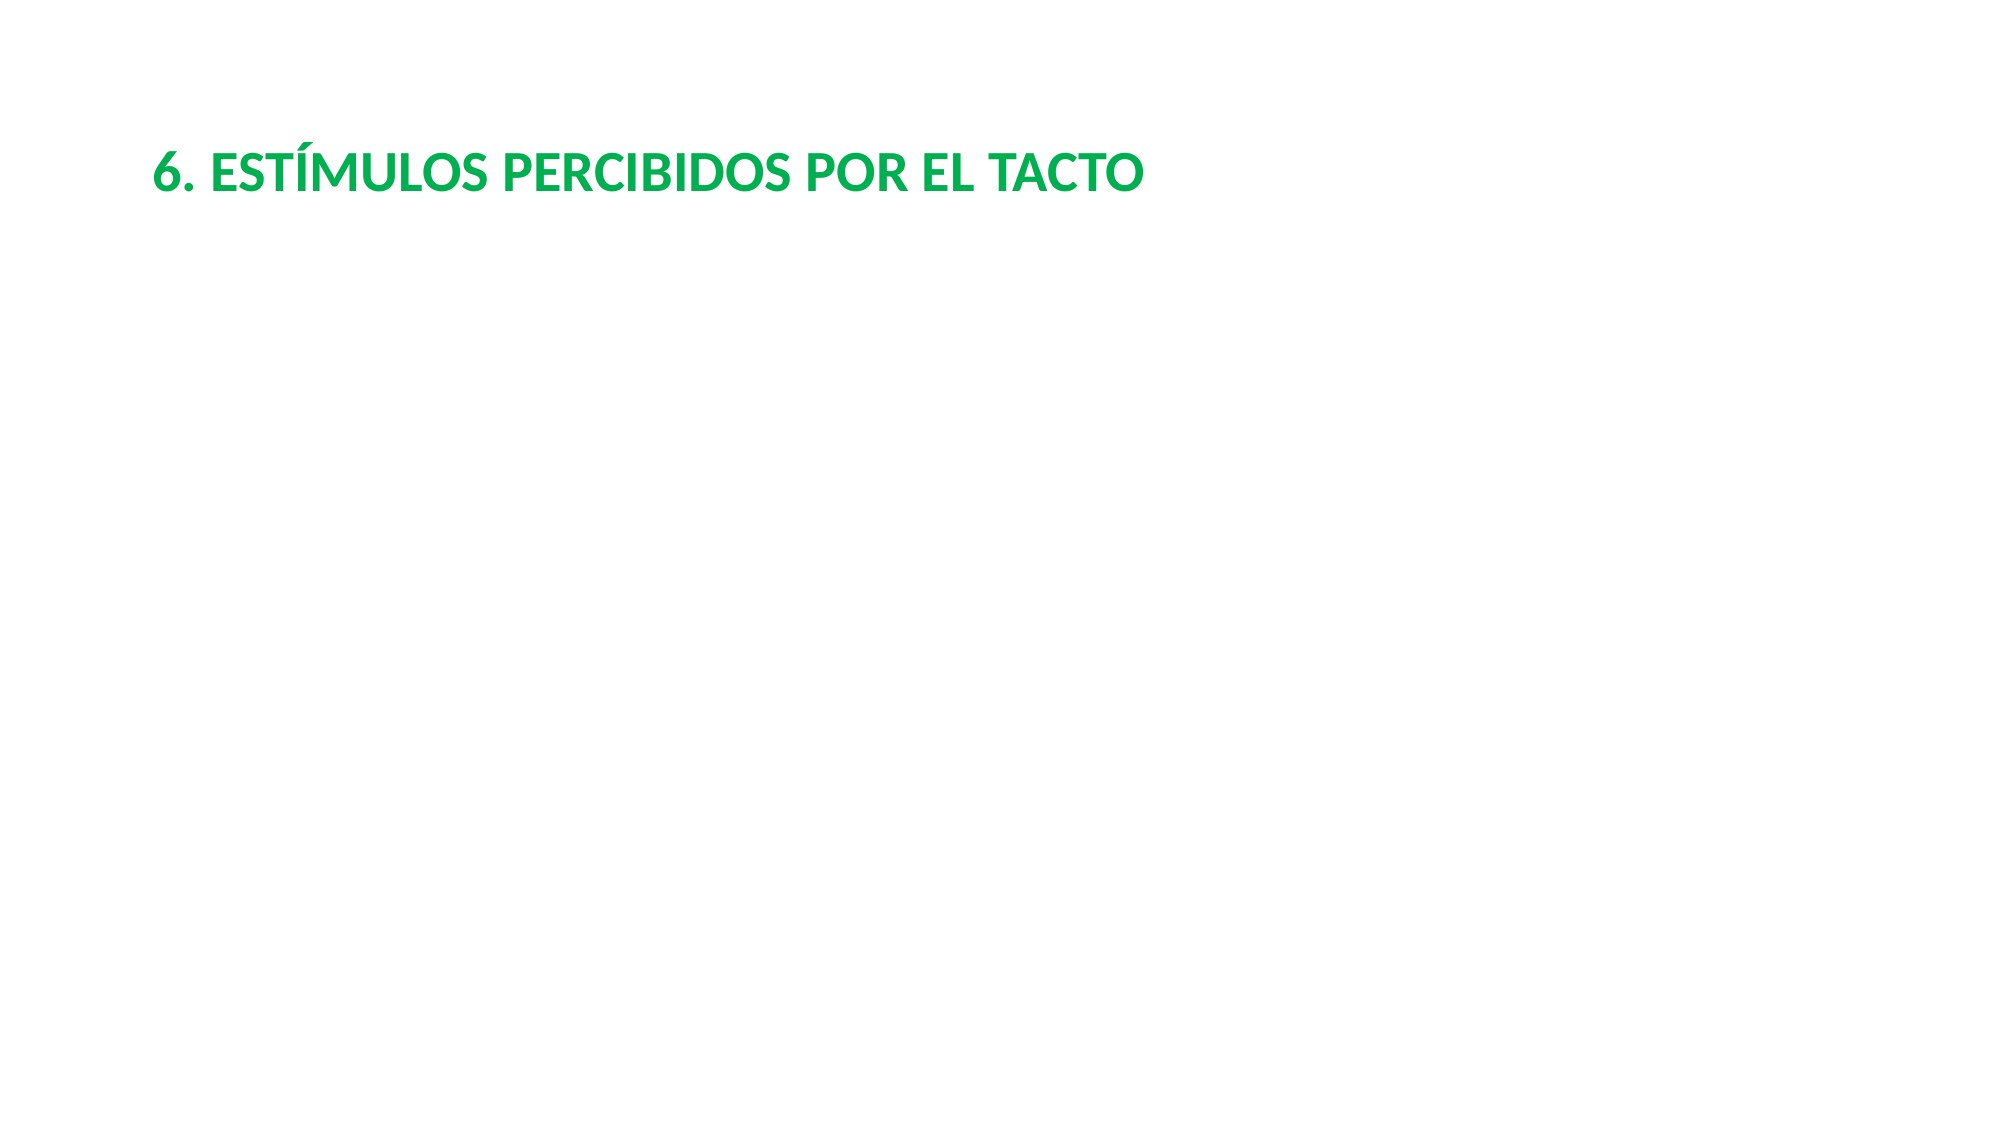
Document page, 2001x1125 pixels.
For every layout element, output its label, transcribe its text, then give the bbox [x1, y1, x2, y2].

title 6. ESTÍMULOS PERCIBIDOS POR EL TACTO [137, 59, 1863, 278]
